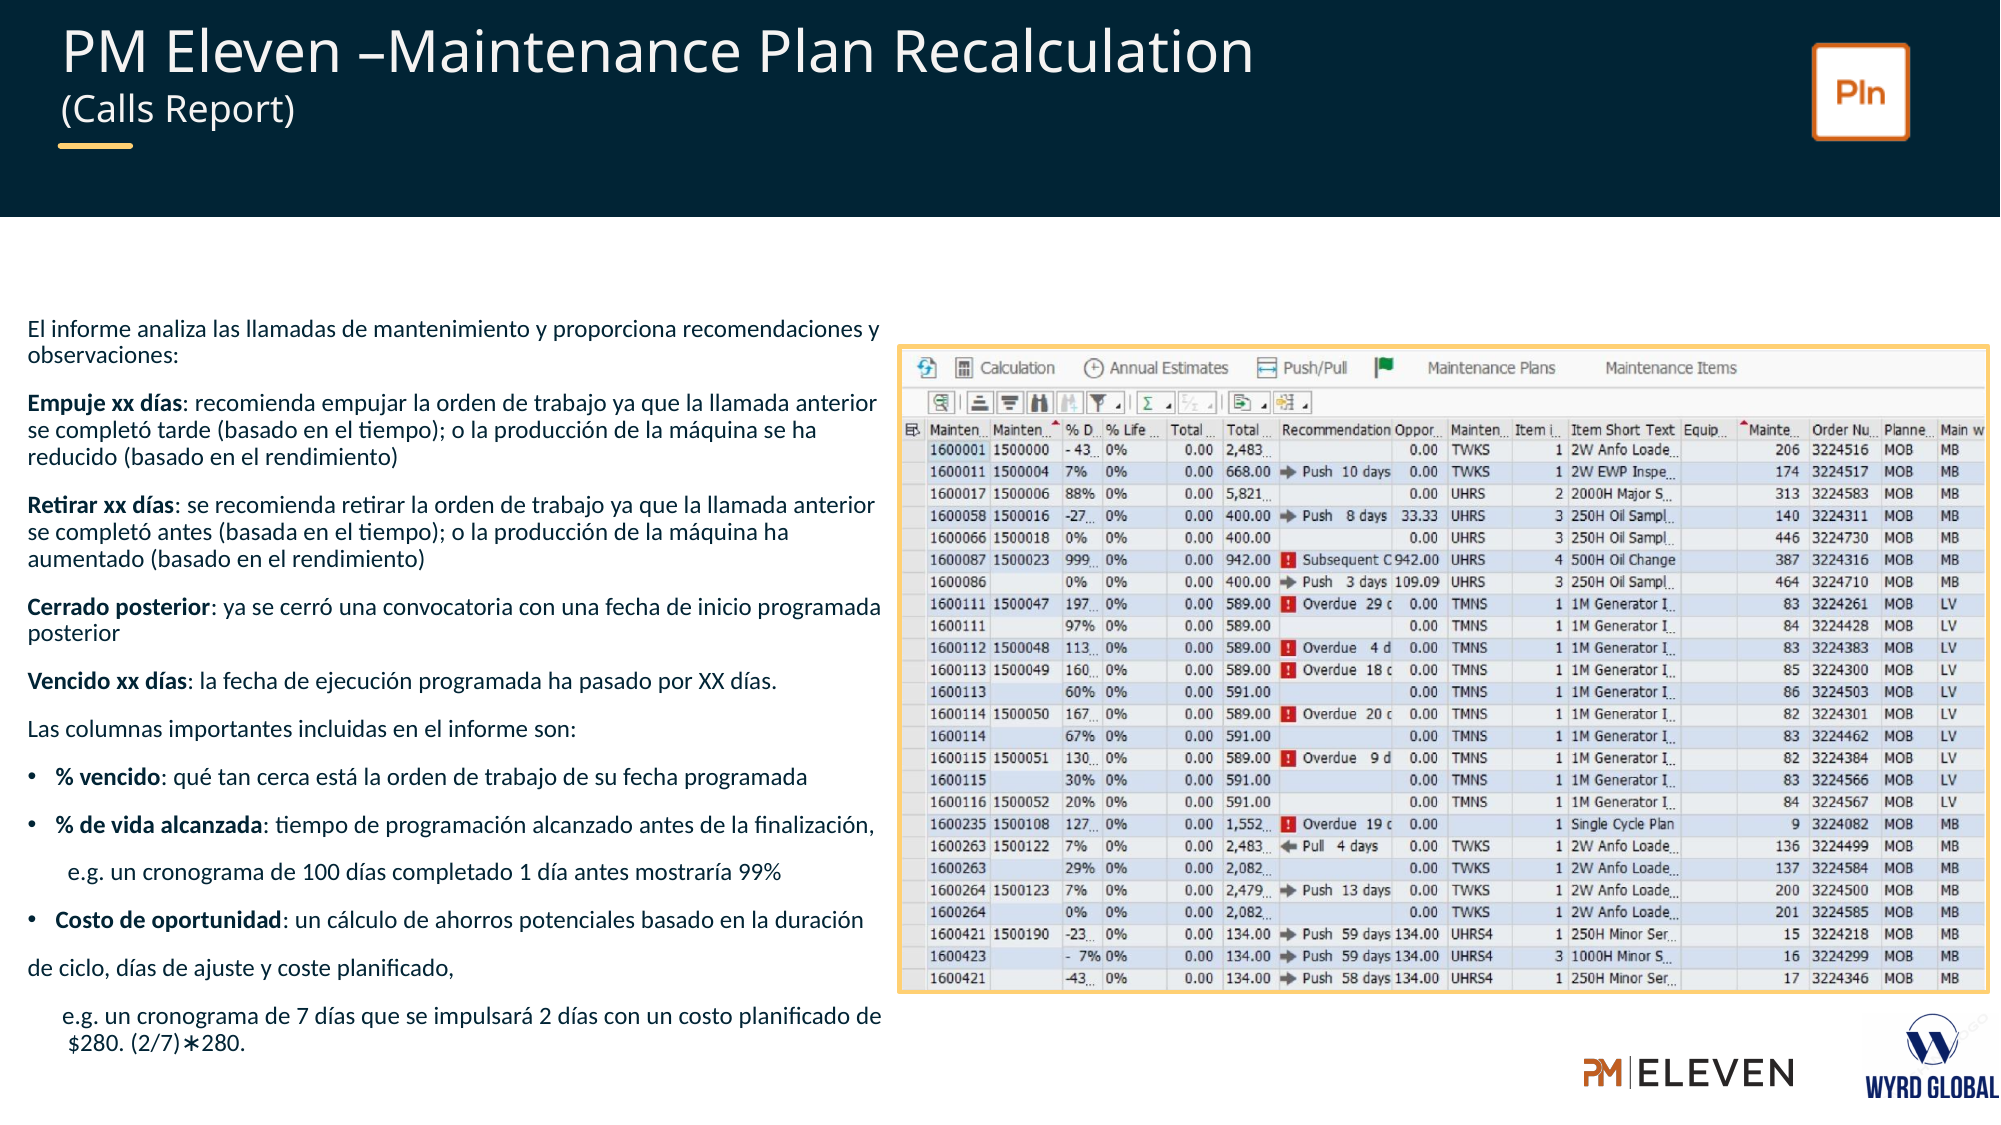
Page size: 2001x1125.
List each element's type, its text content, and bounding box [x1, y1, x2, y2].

text_box PM Eleven –Maintenance Plan Recalculation (Calls Report) [46, 19, 1897, 125]
picture [1812, 43, 1910, 141]
picture [1584, 1056, 1793, 1089]
picture [1862, 1013, 1999, 1098]
picture [901, 348, 1986, 990]
text_box El informe analiza las llamadas de mantenimiento y proporciona recomendaciones y observaciones: Empuje xx días: recomienda empujar la orden de trabajo ya que la llamada anterior se completó tarde (basado en el tiempo); o la producción de la máquina se ha reducido (basado en el rendimiento) Retirar xx días: se recomienda retirar la orden de trabajo ya que la llamada anterior se completó antes (basada en el tiempo); o la producción de la máquina ha aumentado (basado en el rendimiento) Cerrado posterior: ya se cerró una convocatoria con una fecha de inicio programada posterior Vencido xx días: la fecha de ejecución programada ha pasado por XX días. Las columnas importantes incluidas en el informe son: % vencido: qué tan cerca está la orden de trabajo de su fecha programada % de vida alcanzada: tiempo de programación alcanzado antes de la finalización, e.g. un cronograma de 100 días completado 1 día antes mostraría 99% Costo de oportunidad: un cálculo de ahorros potenciales basado en la duración de ciclo, días de ajuste y coste planificado, e.g. un cronograma de 7 días que se impulsará 2 días con un costo planificado de $280. (2/7)∗280. [27, 240, 887, 1125]
